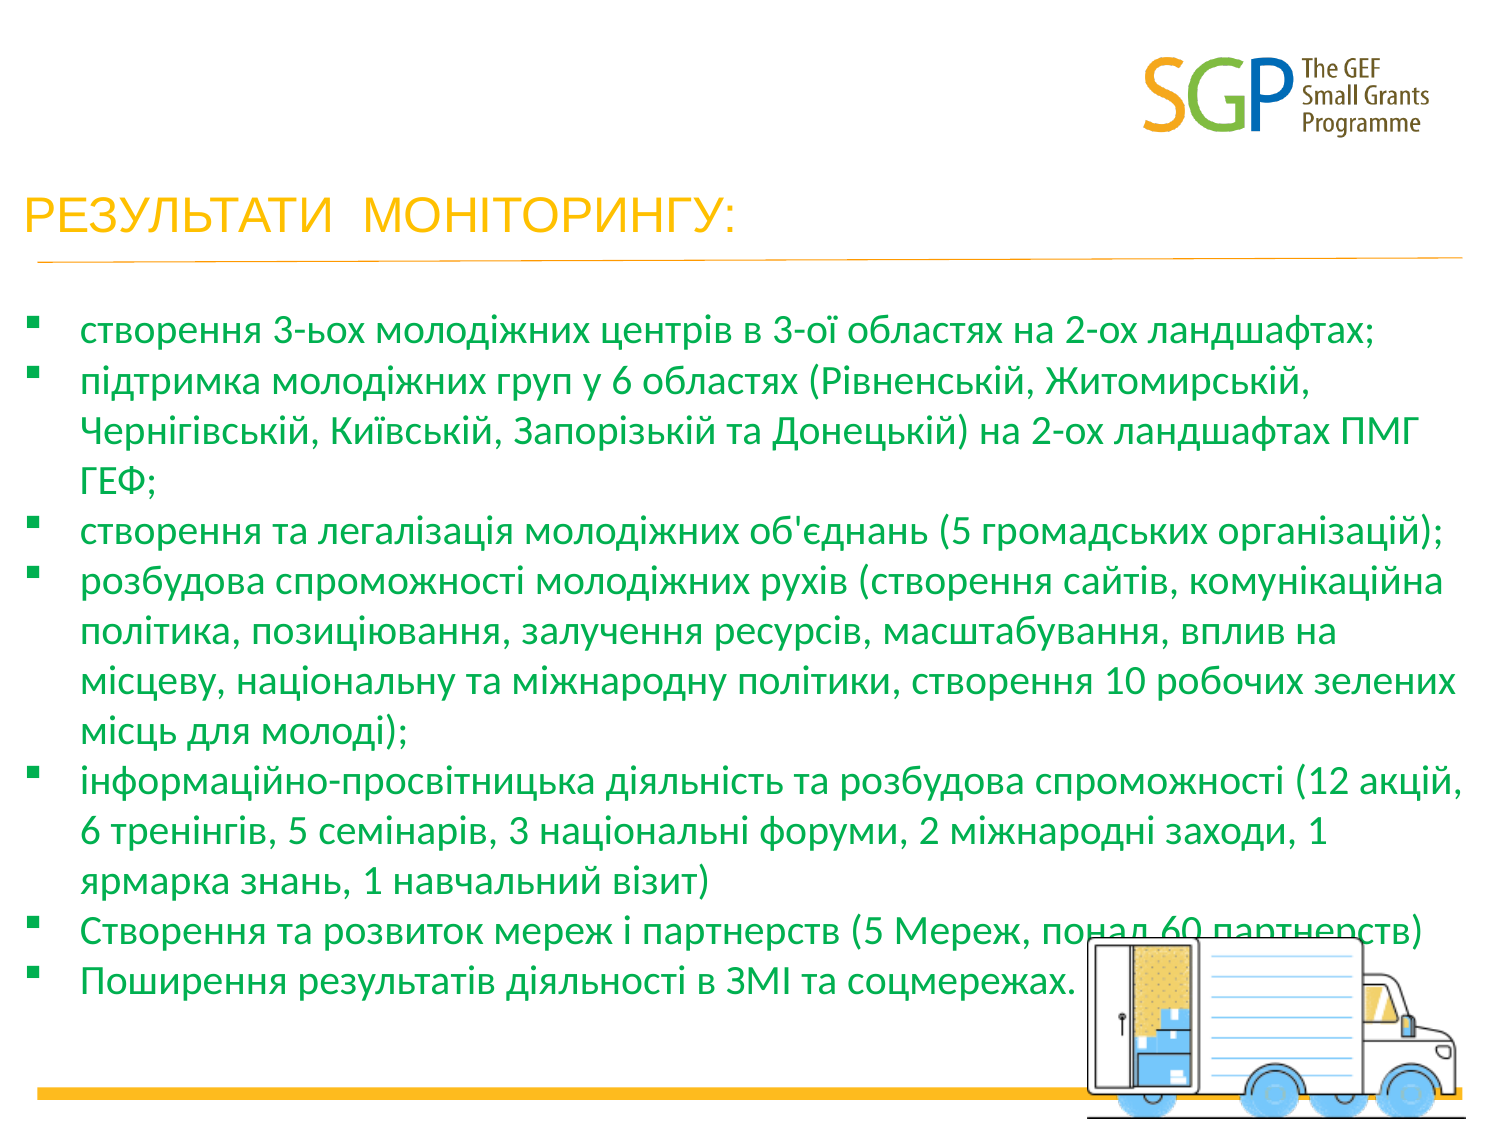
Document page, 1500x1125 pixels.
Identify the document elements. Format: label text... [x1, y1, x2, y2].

picture [1086, 936, 1466, 1120]
text_box РЕЗУЛЬТАТИ МОНІТОРИНГУ: створення 3-ьох молодіжних центрів в 3-ої областях на 2-ох ландшафтах; підтримка молодіжних груп у 6 областях (Рівненській, Житомирській, Чернігівській, Київській, Запорізькій та Донецькій) на 2-ох ландшафтах ПМГ ГЕФ; створення та легалізація молодіжних об'єднань (5 громадських організацій); розбудова спроможності молодіжних рухів (створення сайтів, комунікаційна політика, позиціювання, залучення ресурсів, масштабування, вплив на місцеву, національну та міжнародну політики, створення 10 робочих зелених місць для молоді); інформаційно-просвітницька діяльність та розбудова спроможності (12 акцій, 6 тренінгів, 5 семінарів, 3 національні форуми, 2 міжнародні заходи, 1 ярмарка знань, 1 навчальний візит) Створення та розвиток мереж і партнерств (5 Мереж, понад 60 партнерств) Поширення результатів діяльності в ЗМІ та соцмережах. [8, 174, 1500, 827]
